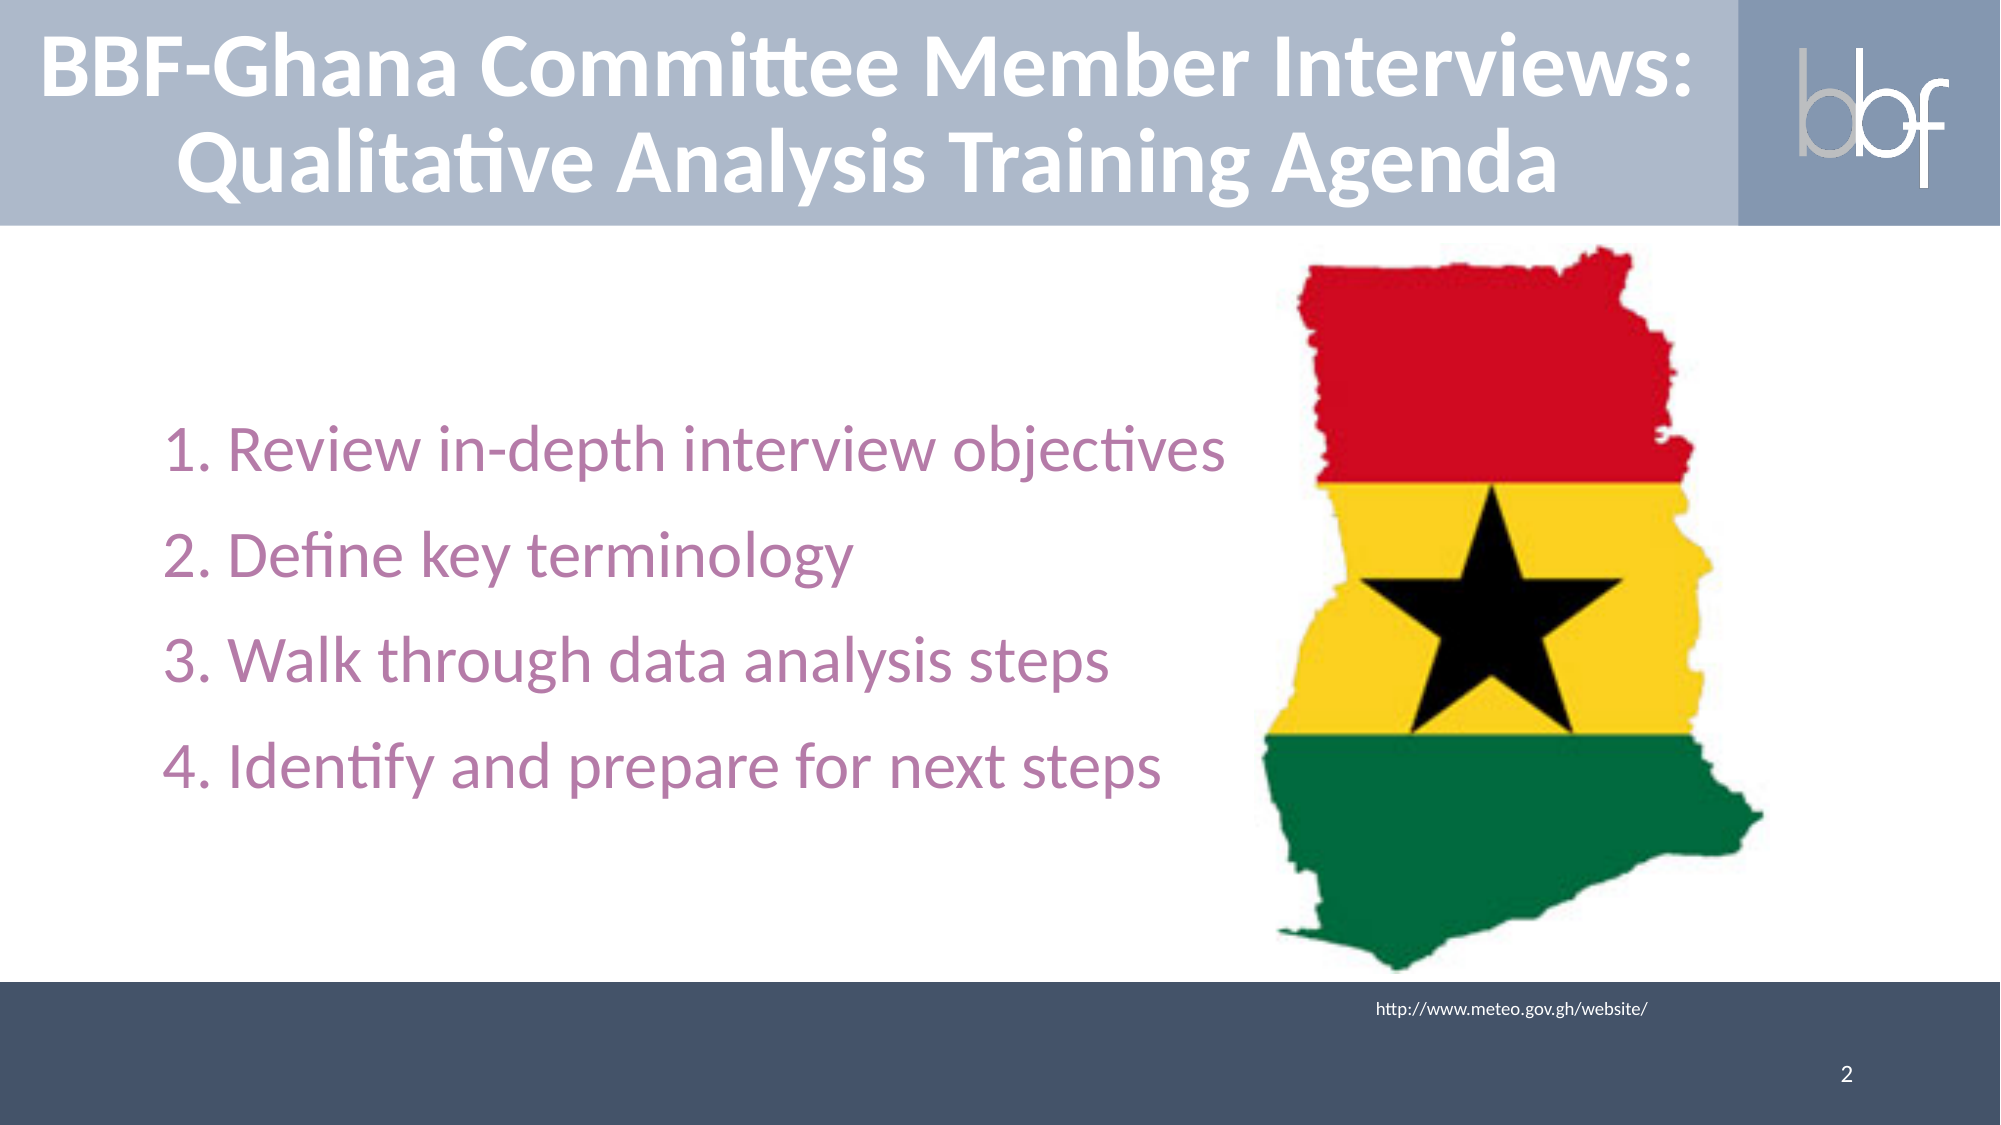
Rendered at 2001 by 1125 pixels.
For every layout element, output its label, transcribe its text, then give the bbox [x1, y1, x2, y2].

slide_number 2 [1713, 1042, 1869, 1103]
picture [1254, 243, 1770, 975]
title BBF-Ghana Committee Member Interviews: Qualitative Analysis Training Agenda [0, 54, 1738, 176]
list 1. Review in-depth interview objectives 2. Define key terminology 3. Walk through data analysis steps 4. Identify and prepare for next steps [147, 303, 1254, 975]
text_box http://www.meteo.gov.gh/website/ [1361, 989, 1663, 1027]
